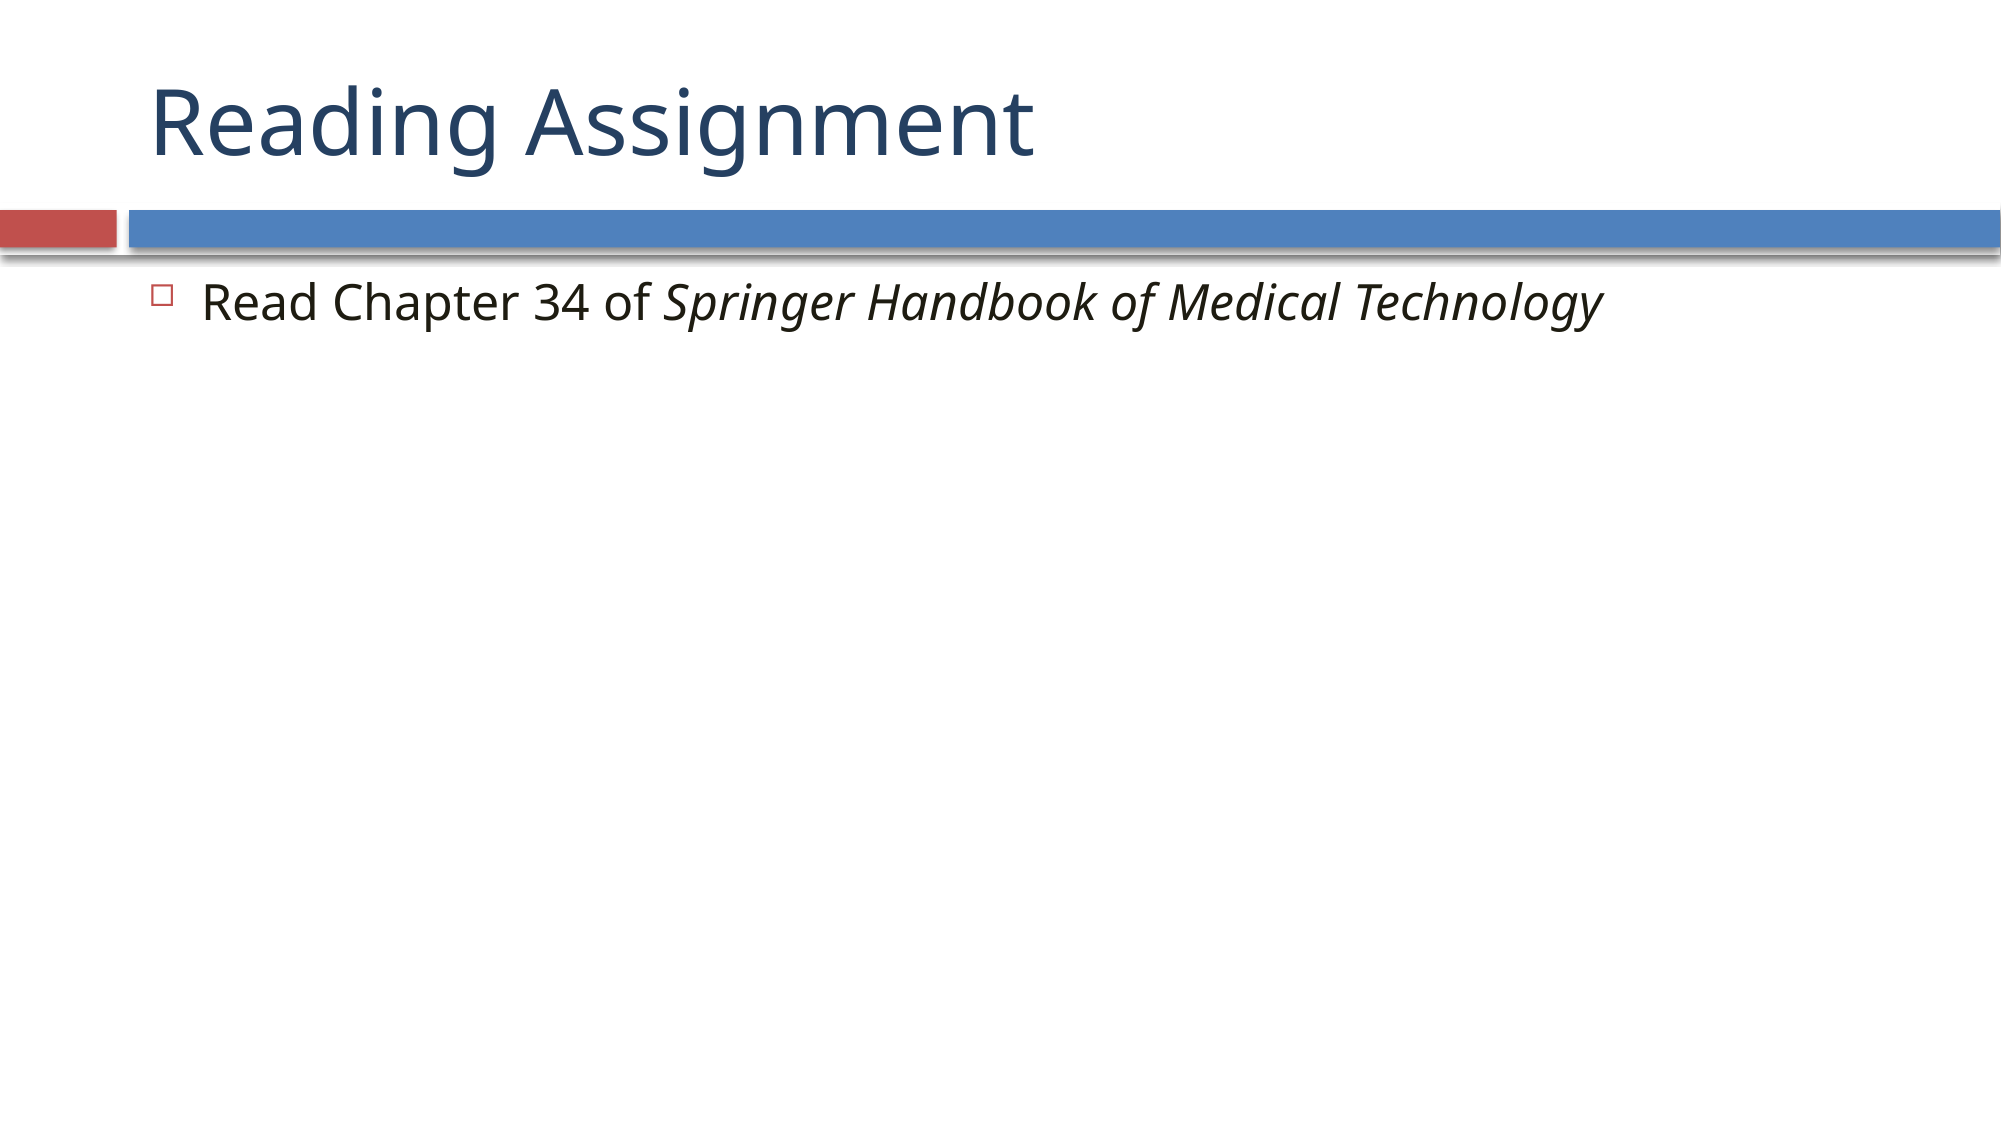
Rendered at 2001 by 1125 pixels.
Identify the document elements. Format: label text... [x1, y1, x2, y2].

list Read Chapter 34 of Springer Handbook of Medical Technology [133, 262, 1918, 1000]
title Reading Assignment [133, 37, 1918, 200]
